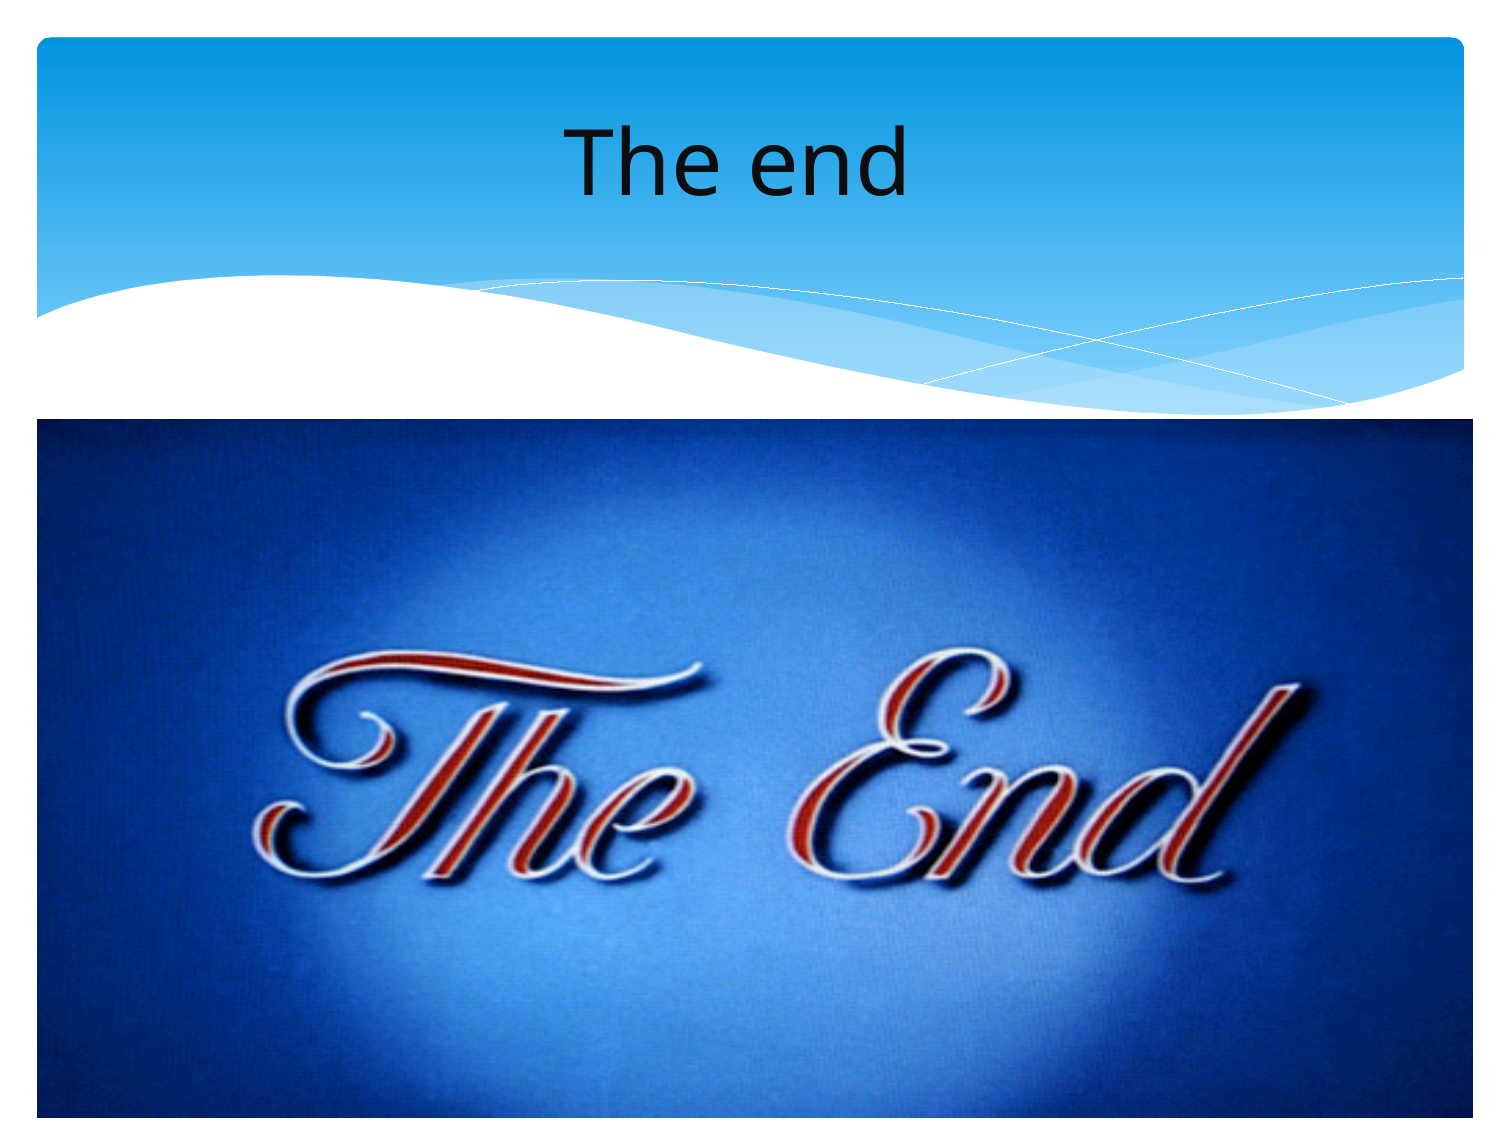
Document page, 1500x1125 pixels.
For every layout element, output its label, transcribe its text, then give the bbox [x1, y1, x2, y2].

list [37, 418, 1476, 1120]
title The end [75, 55, 1425, 261]
